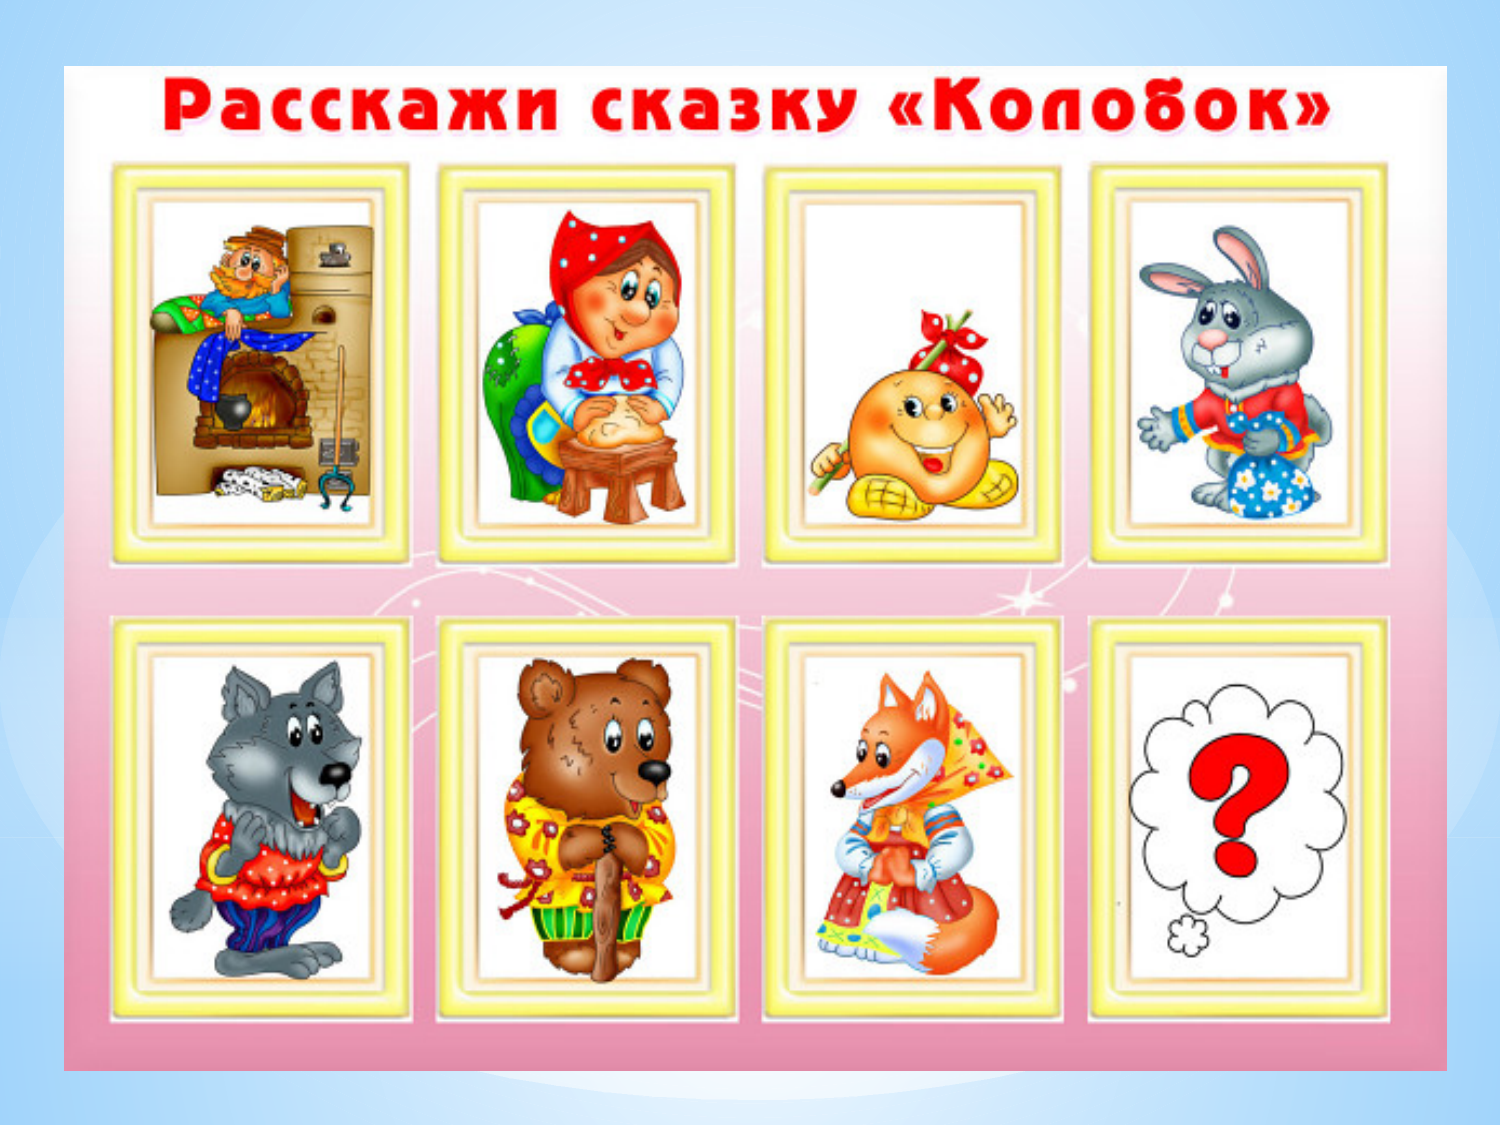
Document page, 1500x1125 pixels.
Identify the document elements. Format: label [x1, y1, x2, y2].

picture [64, 66, 1448, 1071]
